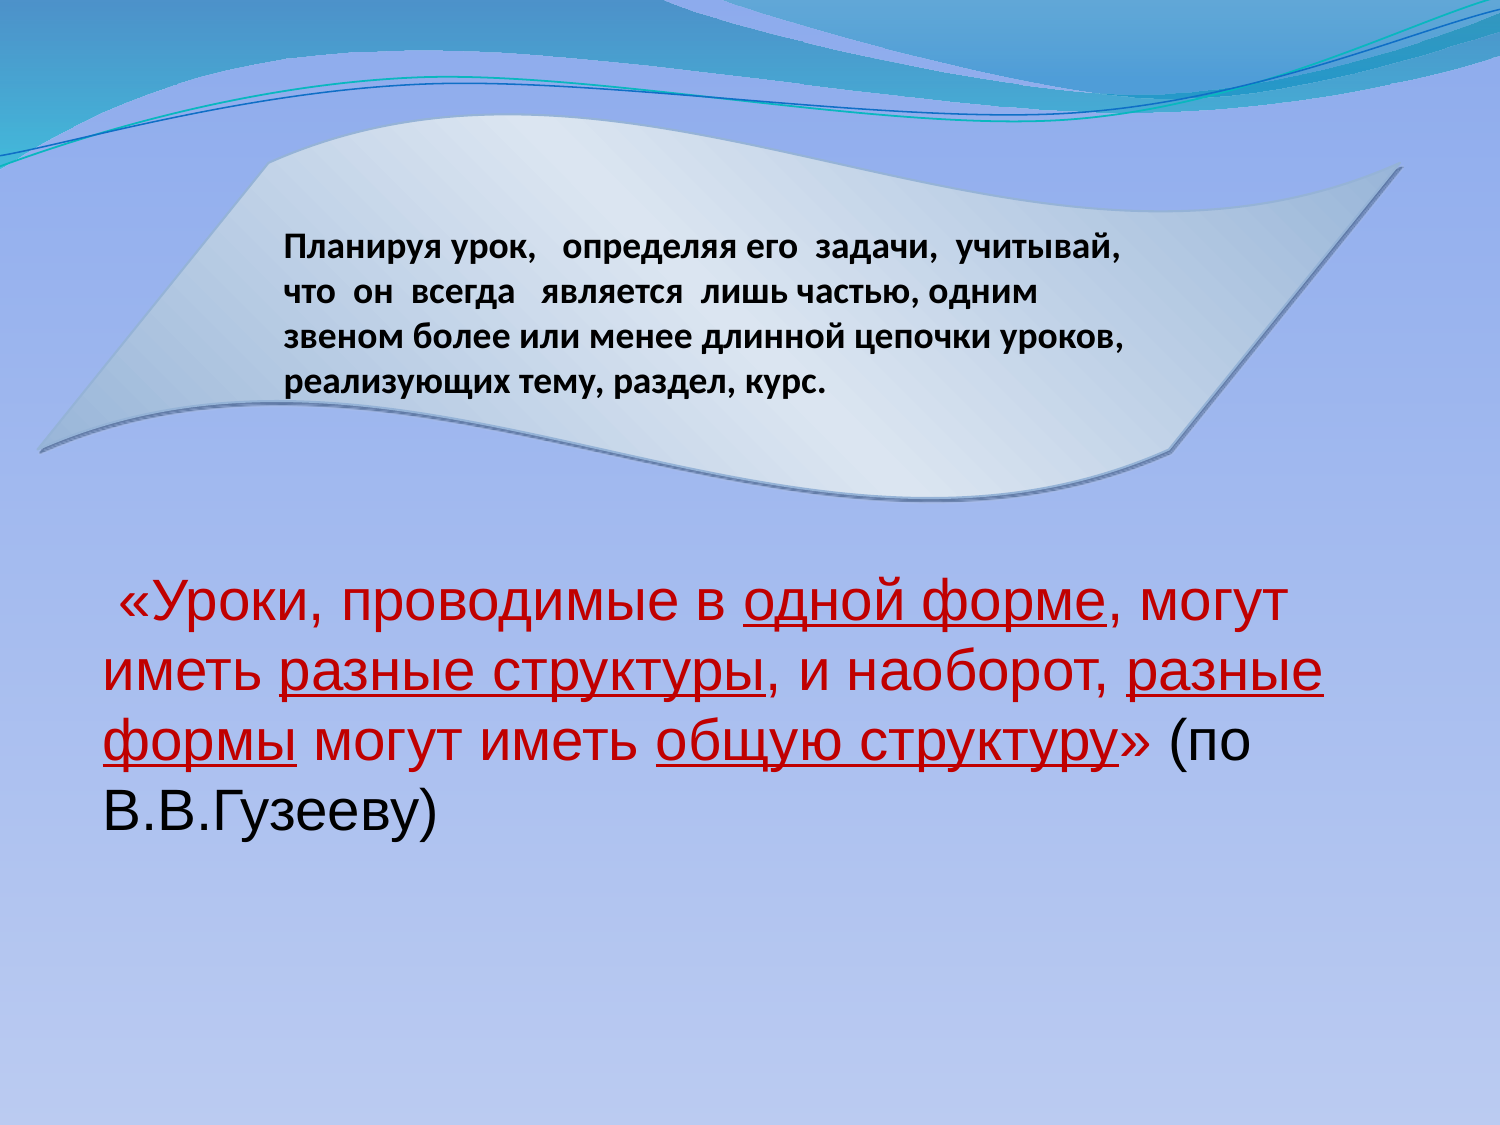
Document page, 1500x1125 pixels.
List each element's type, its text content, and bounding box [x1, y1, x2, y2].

text_box Планируя урок, определяя его задачи, учитывай, что он всегда является лишь частью, одним звеном более или менее длинной цепочки уроков, реализующих тему, раздел, курс. [37, 114, 1400, 499]
text_box «Уроки, проводимые в одной форме, могут иметь разные структуры, и наоборот, разные формы могут иметь общую структуру» (по В.В.Гузееву) [87, 554, 1413, 895]
